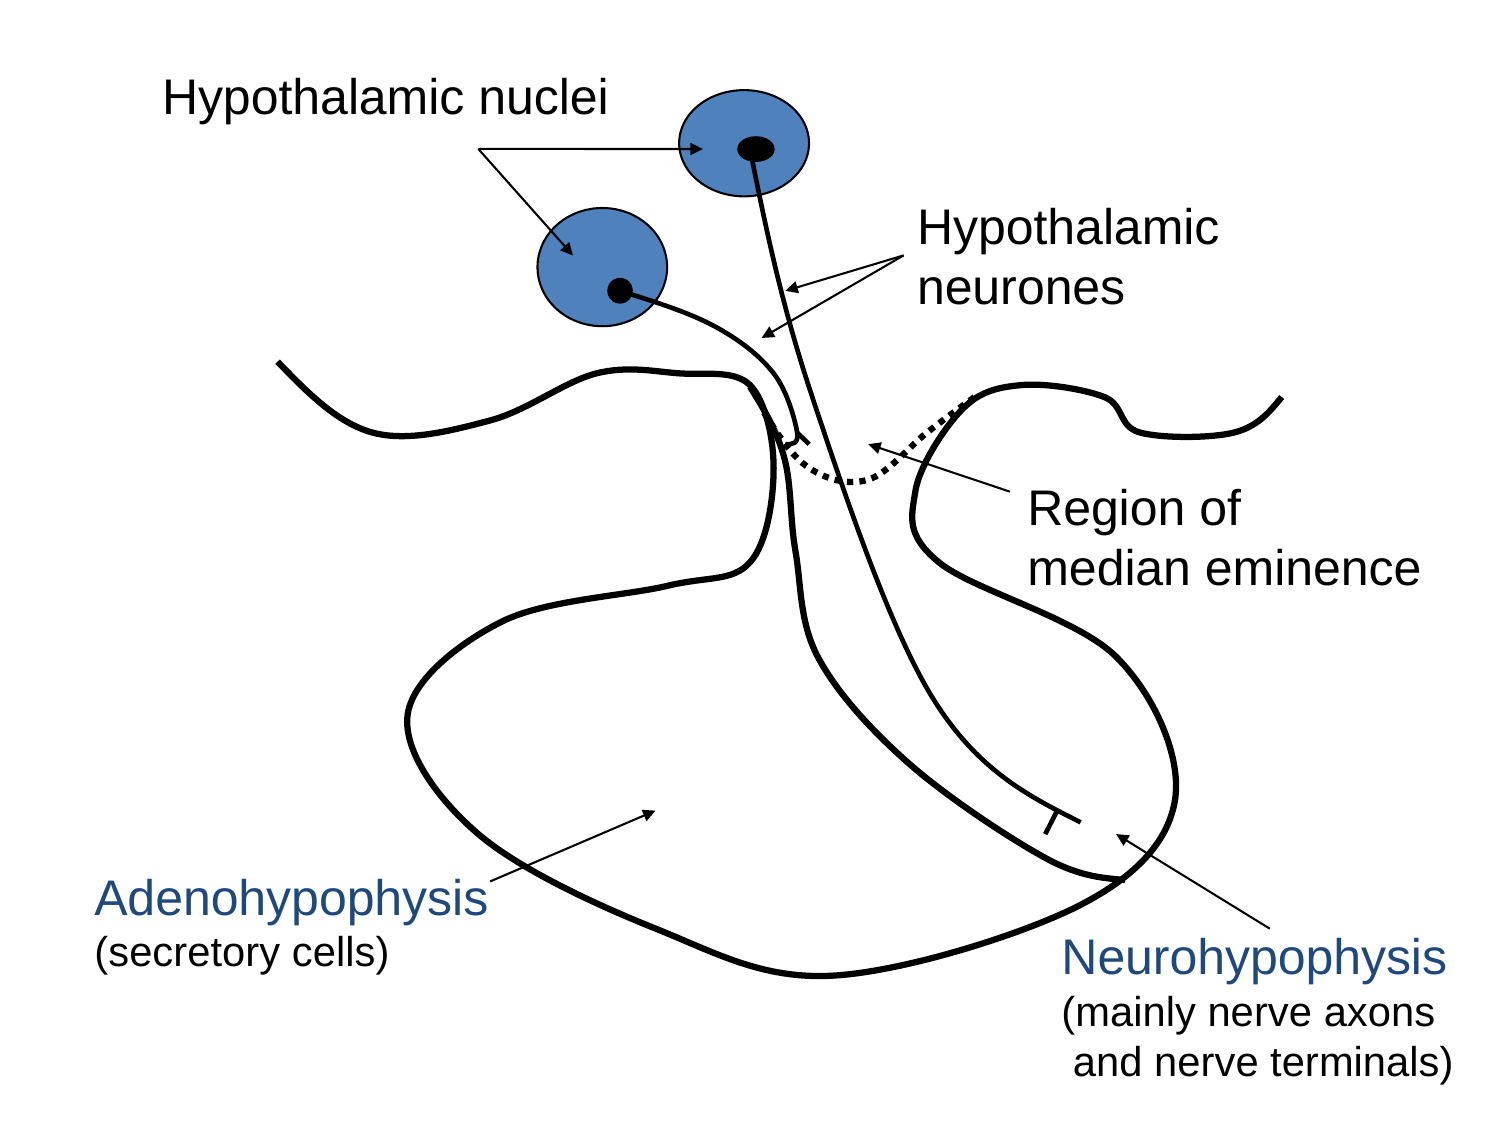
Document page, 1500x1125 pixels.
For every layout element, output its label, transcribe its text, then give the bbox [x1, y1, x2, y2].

text_box [277, 361, 603, 437]
text_box [679, 90, 809, 196]
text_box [76, 810, 656, 985]
text_box Hypothalamic nuclei [147, 57, 624, 133]
text_box [407, 574, 732, 960]
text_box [737, 136, 1471, 1094]
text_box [608, 255, 732, 445]
text_box [478, 142, 703, 156]
text_box [479, 150, 573, 256]
text_box [537, 207, 666, 327]
